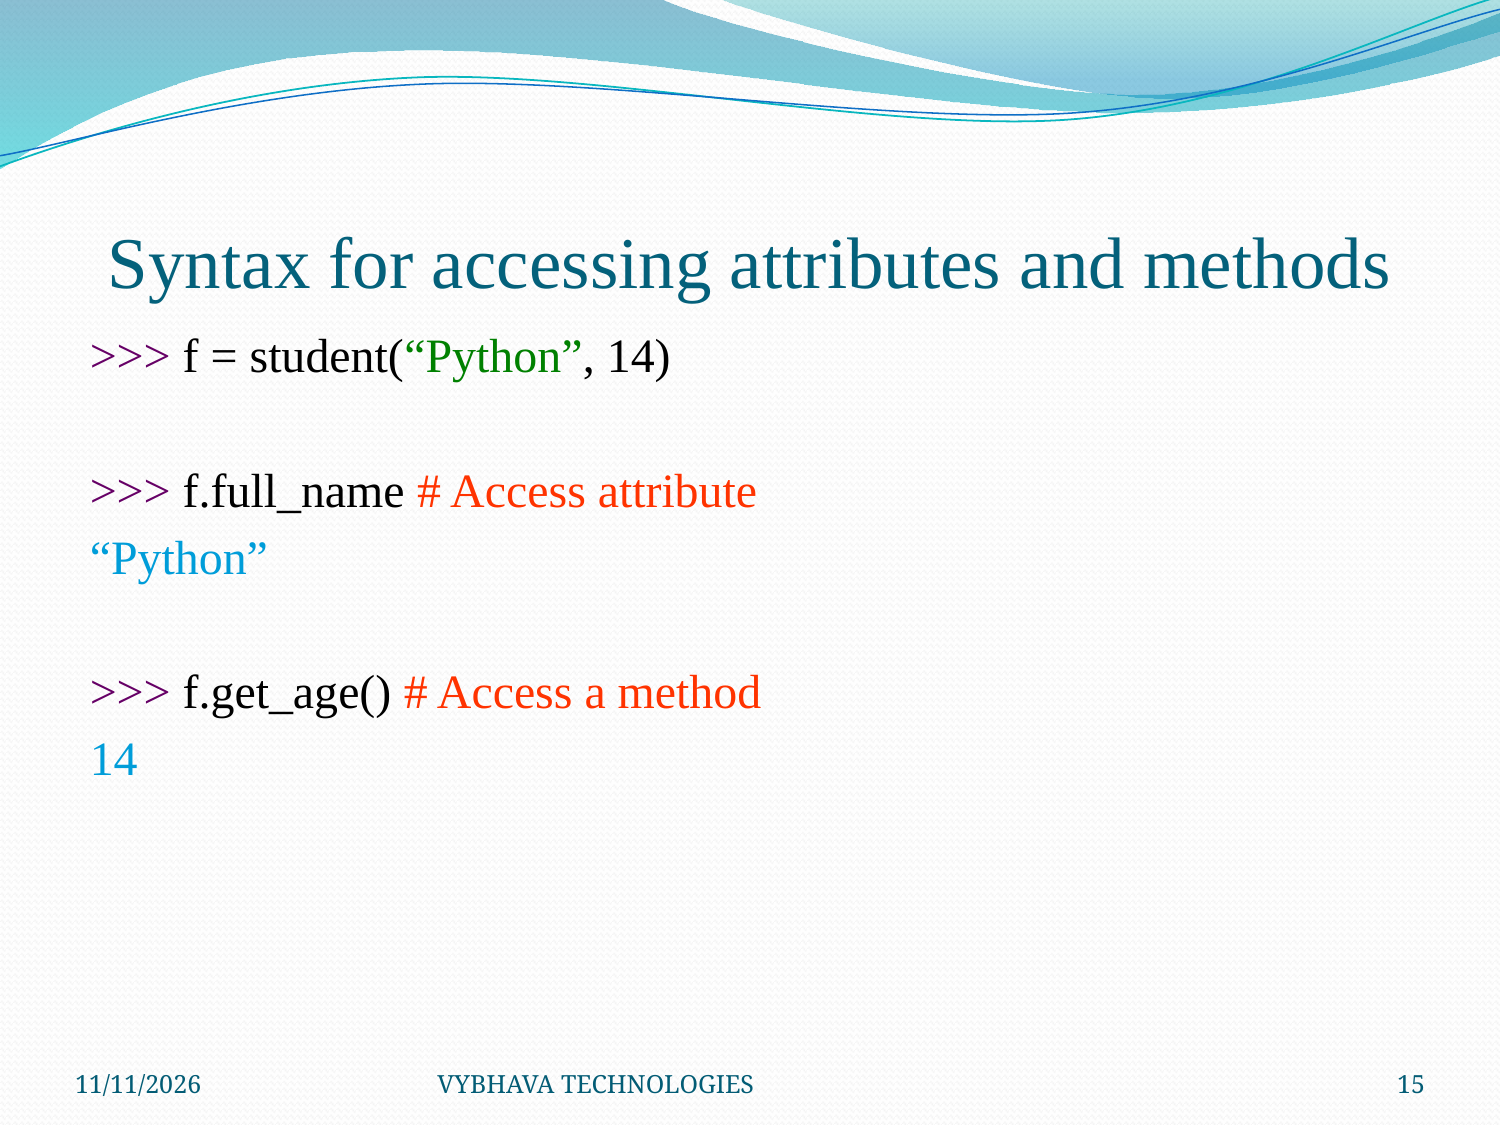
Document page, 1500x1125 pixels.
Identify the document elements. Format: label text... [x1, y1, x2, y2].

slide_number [75, 1042, 425, 1103]
footer VYBHAVA TECHNOLOGIES [437, 1042, 988, 1103]
list >>> f = student(“Python”, 14) >>> f.full_name # Access attribute “Python” >>> f.get_age() # Access a method 14 [75, 317, 1425, 1038]
slide_number 15 [1299, 1042, 1425, 1103]
title Syntax for accessing attributes and methods [75, 187, 1425, 303]
